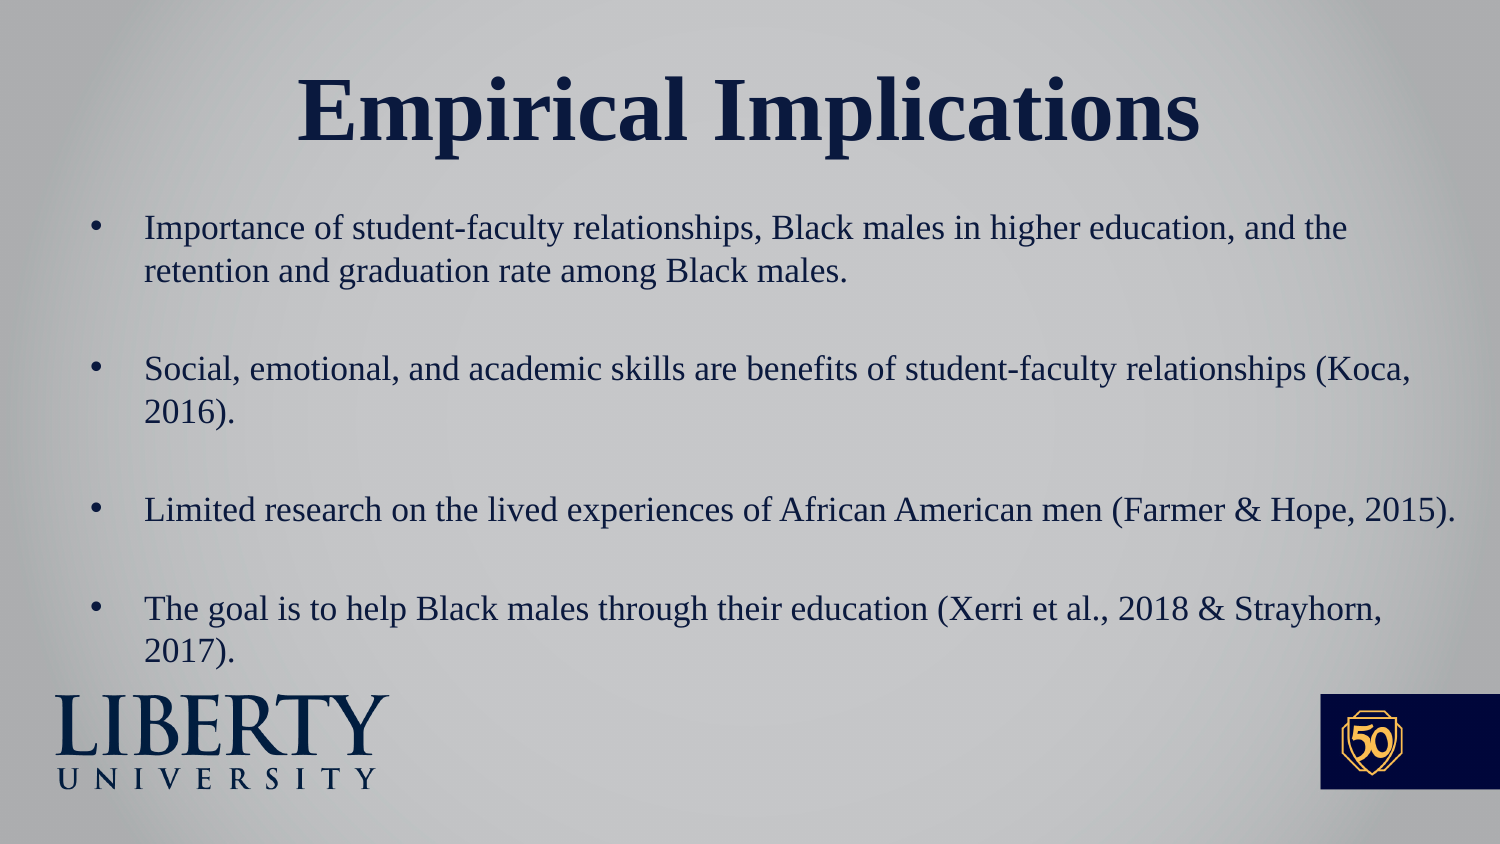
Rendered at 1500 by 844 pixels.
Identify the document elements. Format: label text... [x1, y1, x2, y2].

title Empirical Implications [75, 33, 1425, 175]
list Importance of student-faculty relationships, Black males in higher education, and the retention and graduation rate among Black males. Social, emotional, and academic skills are benefits of student-faculty relationships (Koca, 2016). Limited research on the lived experiences of African American men (Farmer & Hope, 2015). The goal is to help Black males through their education (Xerri et al., 2018 & Strayhorn, 2017). [75, 196, 1485, 695]
picture [0, 0, 1500, 844]
